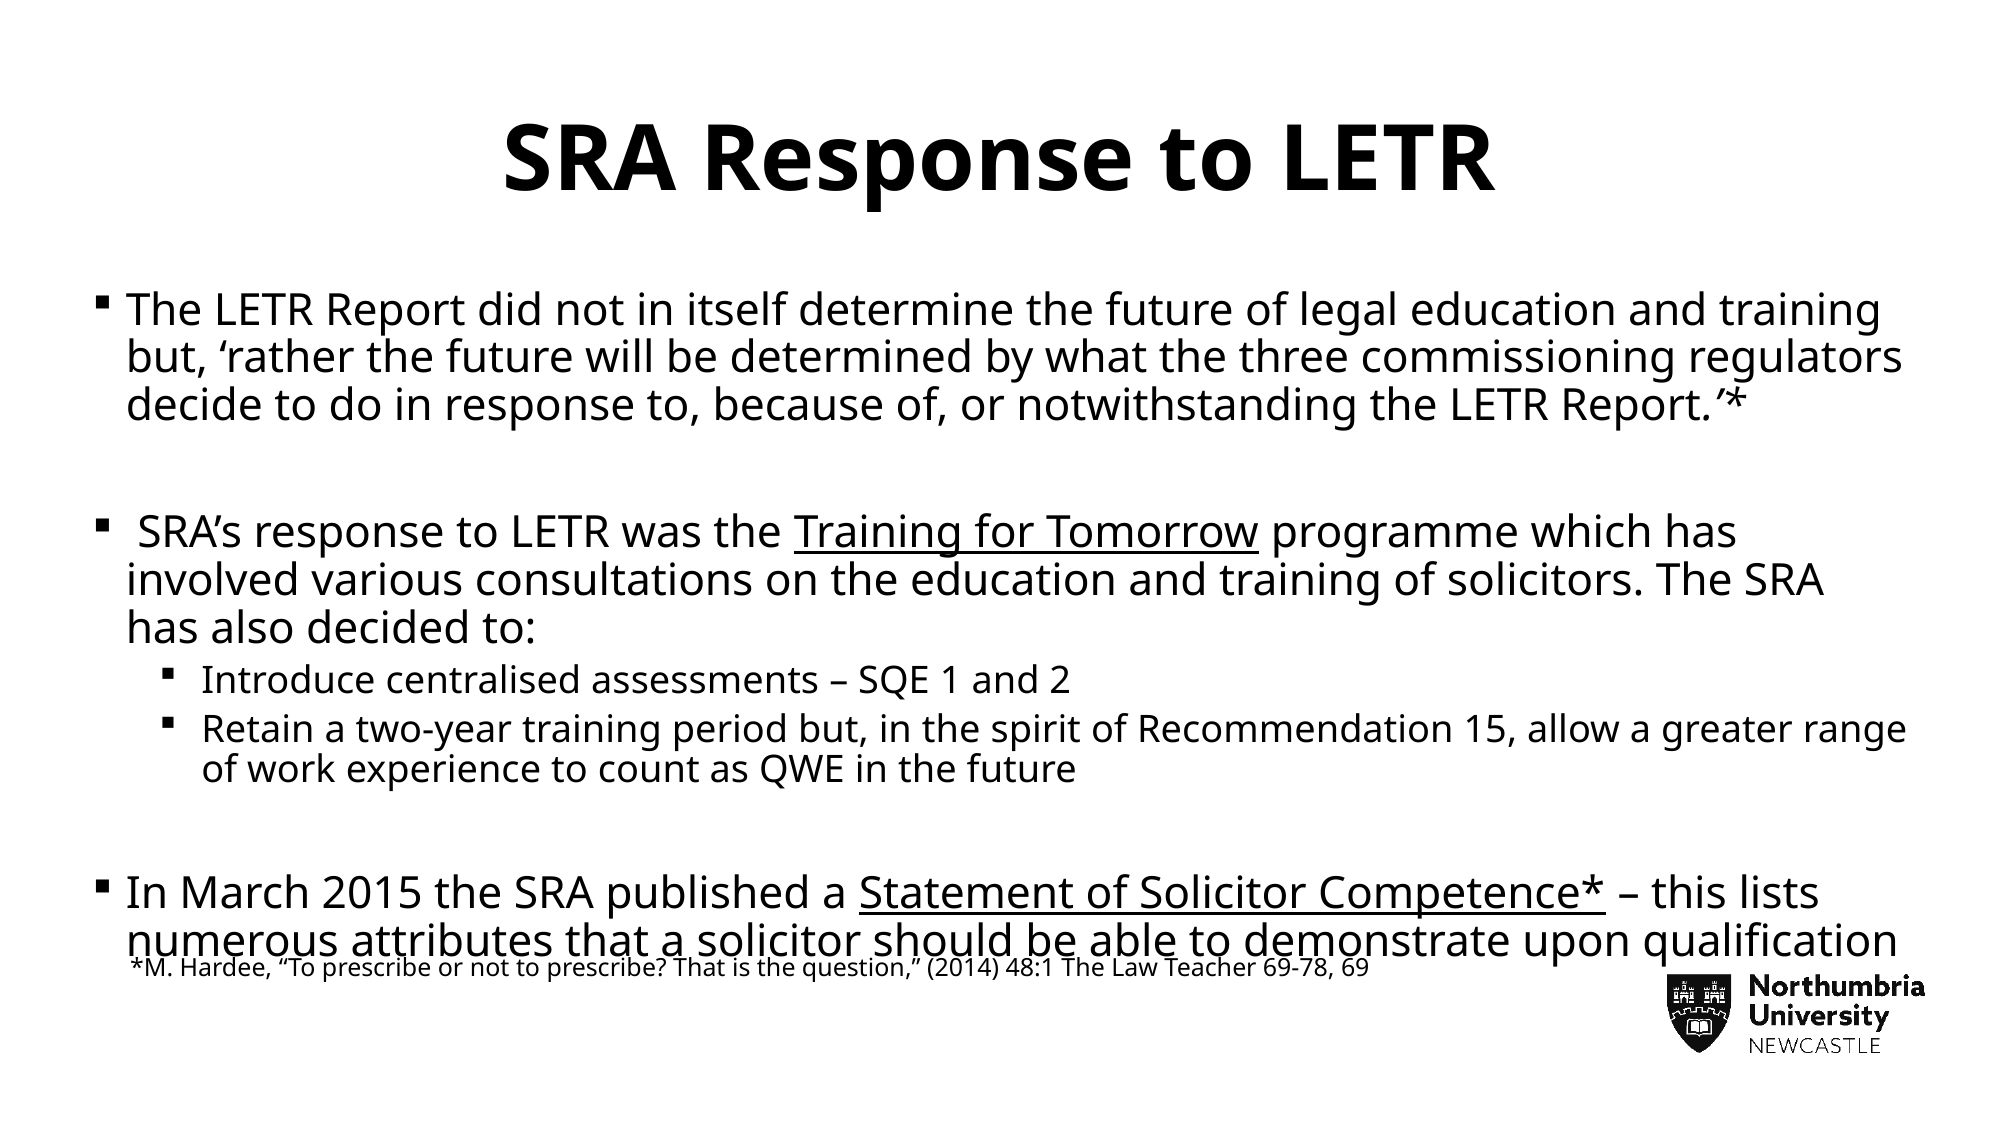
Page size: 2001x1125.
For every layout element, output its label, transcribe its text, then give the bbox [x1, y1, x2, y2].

list The LETR Report did not in itself determine the future of legal education and training but, ‘rather the future will be determined by what the three commissioning regulators decide to do in response to, because of, or notwithstanding the LETR Report.’* SRA’s response to LETR was the Training for Tomorrow programme which has involved various consultations on the education and training of solicitors. The SRA has also decided to: Introduce centralised assessments – SQE 1 and 2 Retain a two-year training period but, in the spirit of Recommendation 15, allow a greater range of work experience to count as QWE in the future In March 2015 the SRA published a Statement of Solicitor Competence* – this lists numerous attributes that a solicitor should be able to demonstrate upon qualification [77, 255, 1925, 994]
title SRA Response to LETR [74, 67, 1925, 255]
text_box *M. Hardee, “To prescribe or not to prescribe? That is the question,” (2014) 48:1 The Law Teacher 69-78, 69 [115, 943, 1550, 989]
picture [1667, 994, 1925, 1053]
